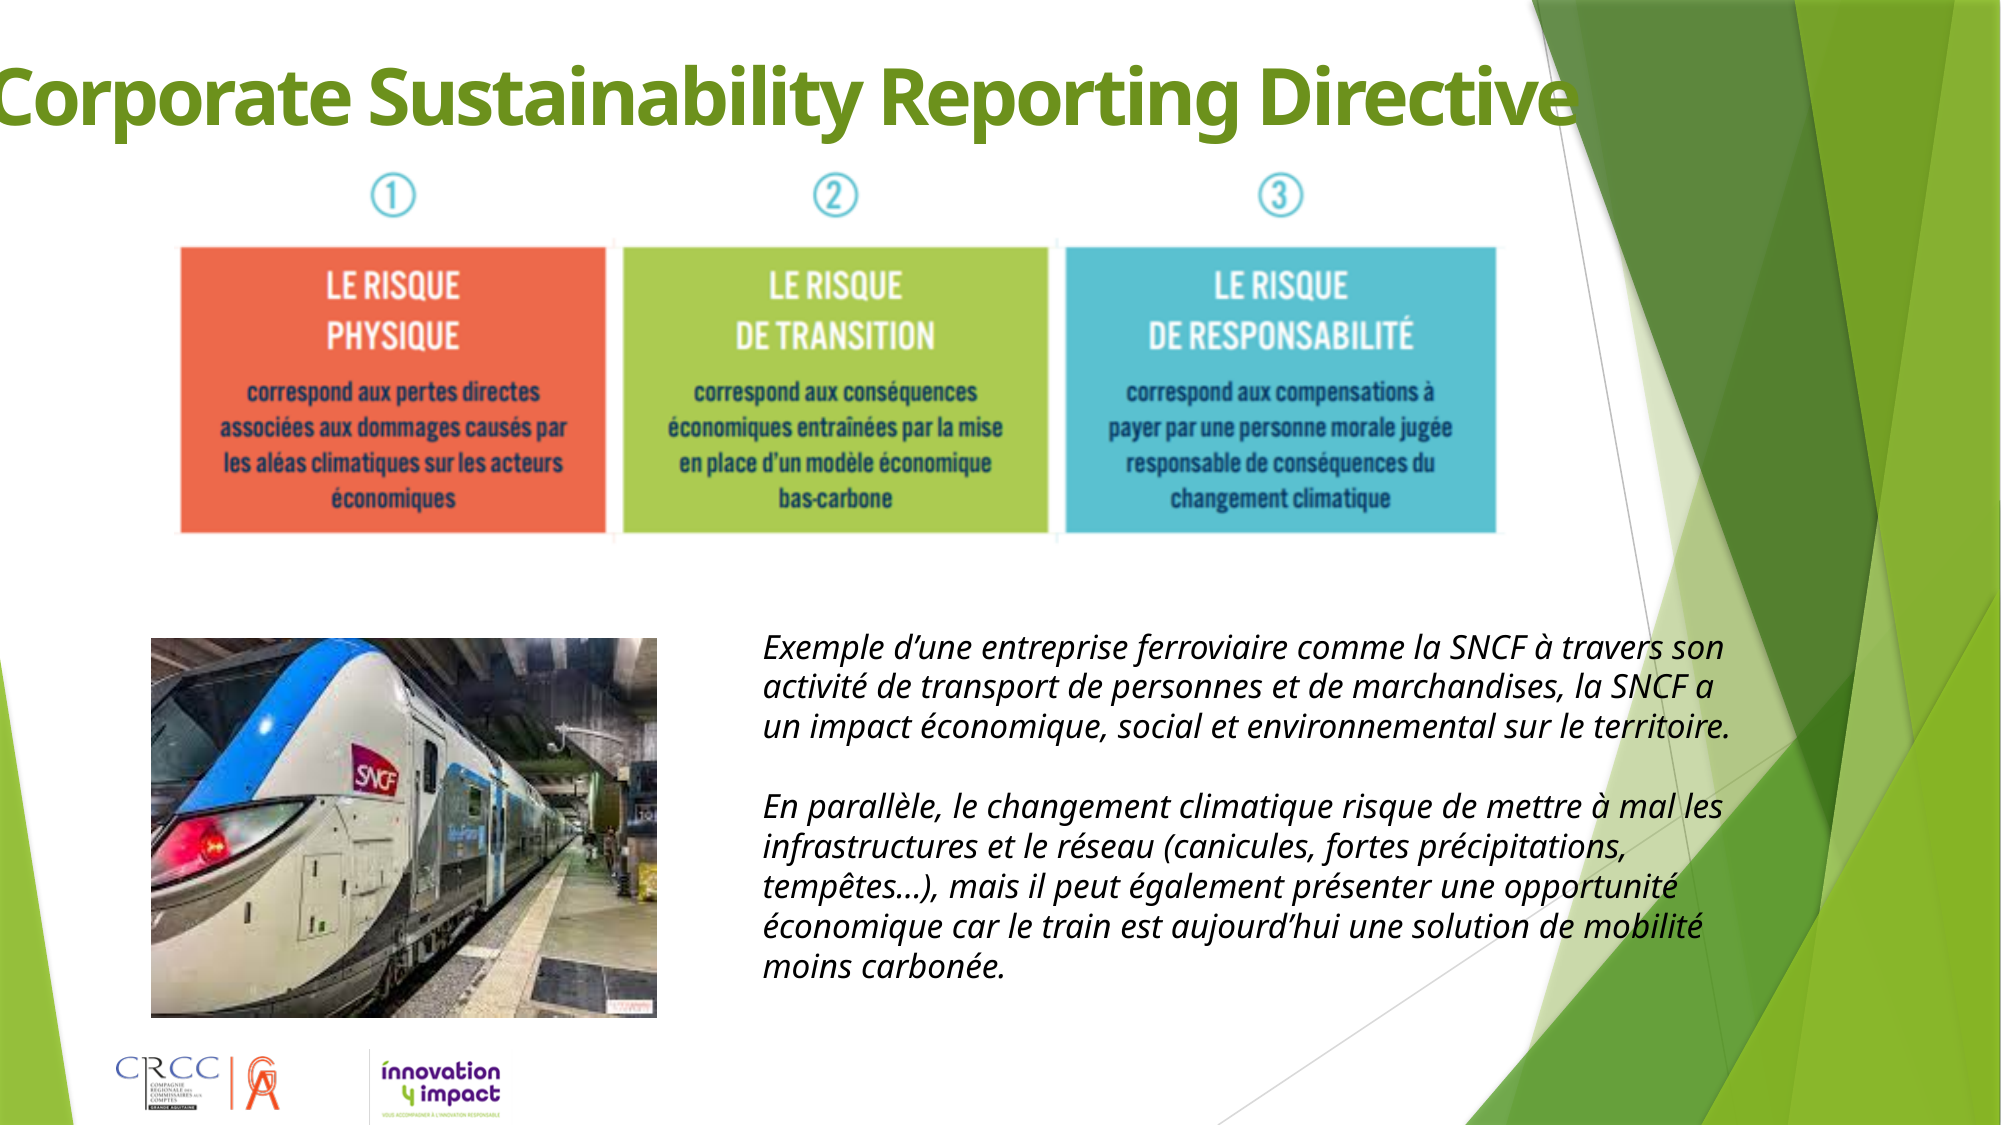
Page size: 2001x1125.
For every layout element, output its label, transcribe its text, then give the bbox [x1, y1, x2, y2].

text_box Exemple d’une entreprise ferroviaire comme la SNCF à travers son activité de transport de personnes et de marchandises, la SNCF a un impact économique, social et environnemental sur le territoire. En parallèle, le changement climatique risque de mettre à mal les infrastructures et le réseau (canicules, fortes précipitations, tempêtes…), mais il peut également présenter une opportunité économique car le train est aujourd’hui une solution de mobilité moins carbonée. [747, 618, 1749, 993]
text_box Corporate Sustainability Reporting Directive [0, 41, 1637, 141]
picture [174, 140, 1515, 553]
picture [115, 1049, 513, 1125]
picture [151, 638, 658, 1018]
